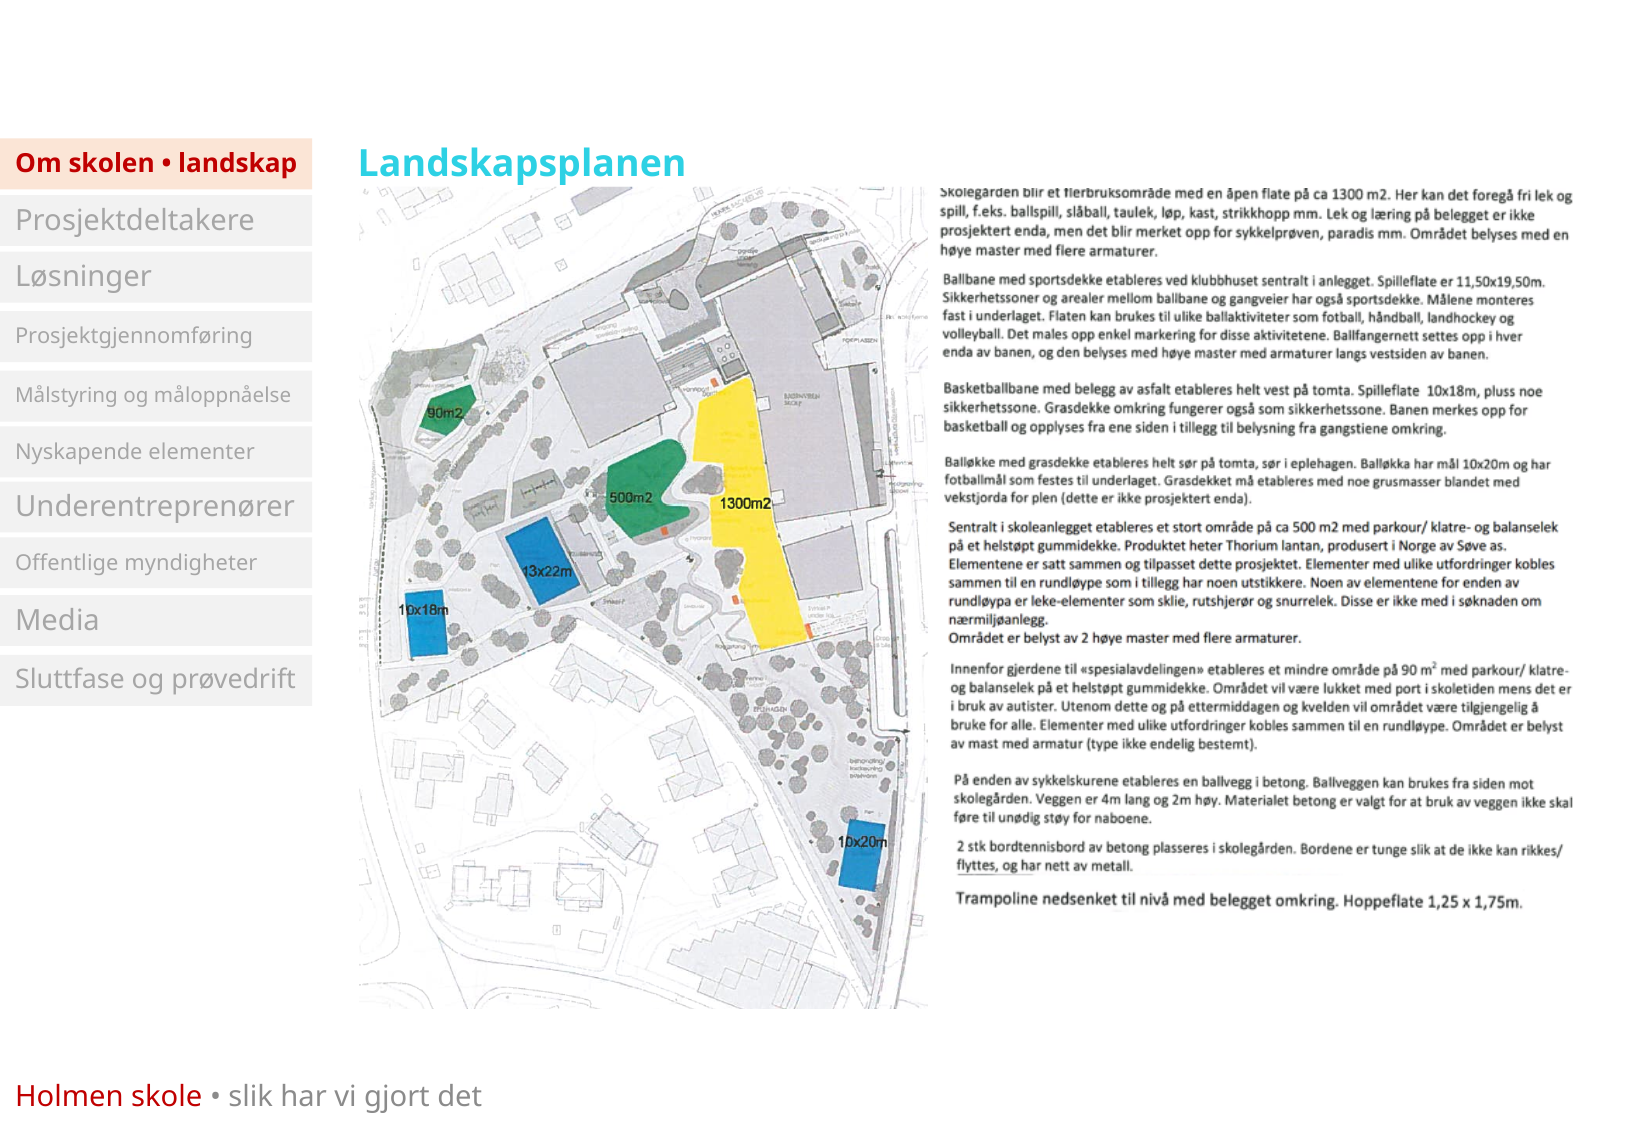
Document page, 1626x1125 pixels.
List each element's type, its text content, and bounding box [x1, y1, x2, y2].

text_box Nyskapende elementer [0, 426, 231, 478]
text_box Målstyring og måloppnåelse [0, 370, 231, 422]
text_box Sluttfase og prøvedrift [0, 654, 231, 706]
text_box Underentreprenører [0, 481, 231, 533]
text_box Løsninger [0, 251, 313, 303]
text_box Landskapsplanen [342, 131, 702, 192]
picture [231, 188, 1602, 1009]
text_box Prosjektgjennomføring [0, 311, 313, 363]
text_box Media [0, 595, 231, 646]
footer Holmen skole • slik har vi gjort det [0, 1065, 549, 1125]
text_box Offentlige myndigheter [0, 537, 231, 589]
title Om skolen • landskap [0, 138, 313, 190]
text_box Prosjektdeltakere [0, 195, 313, 246]
